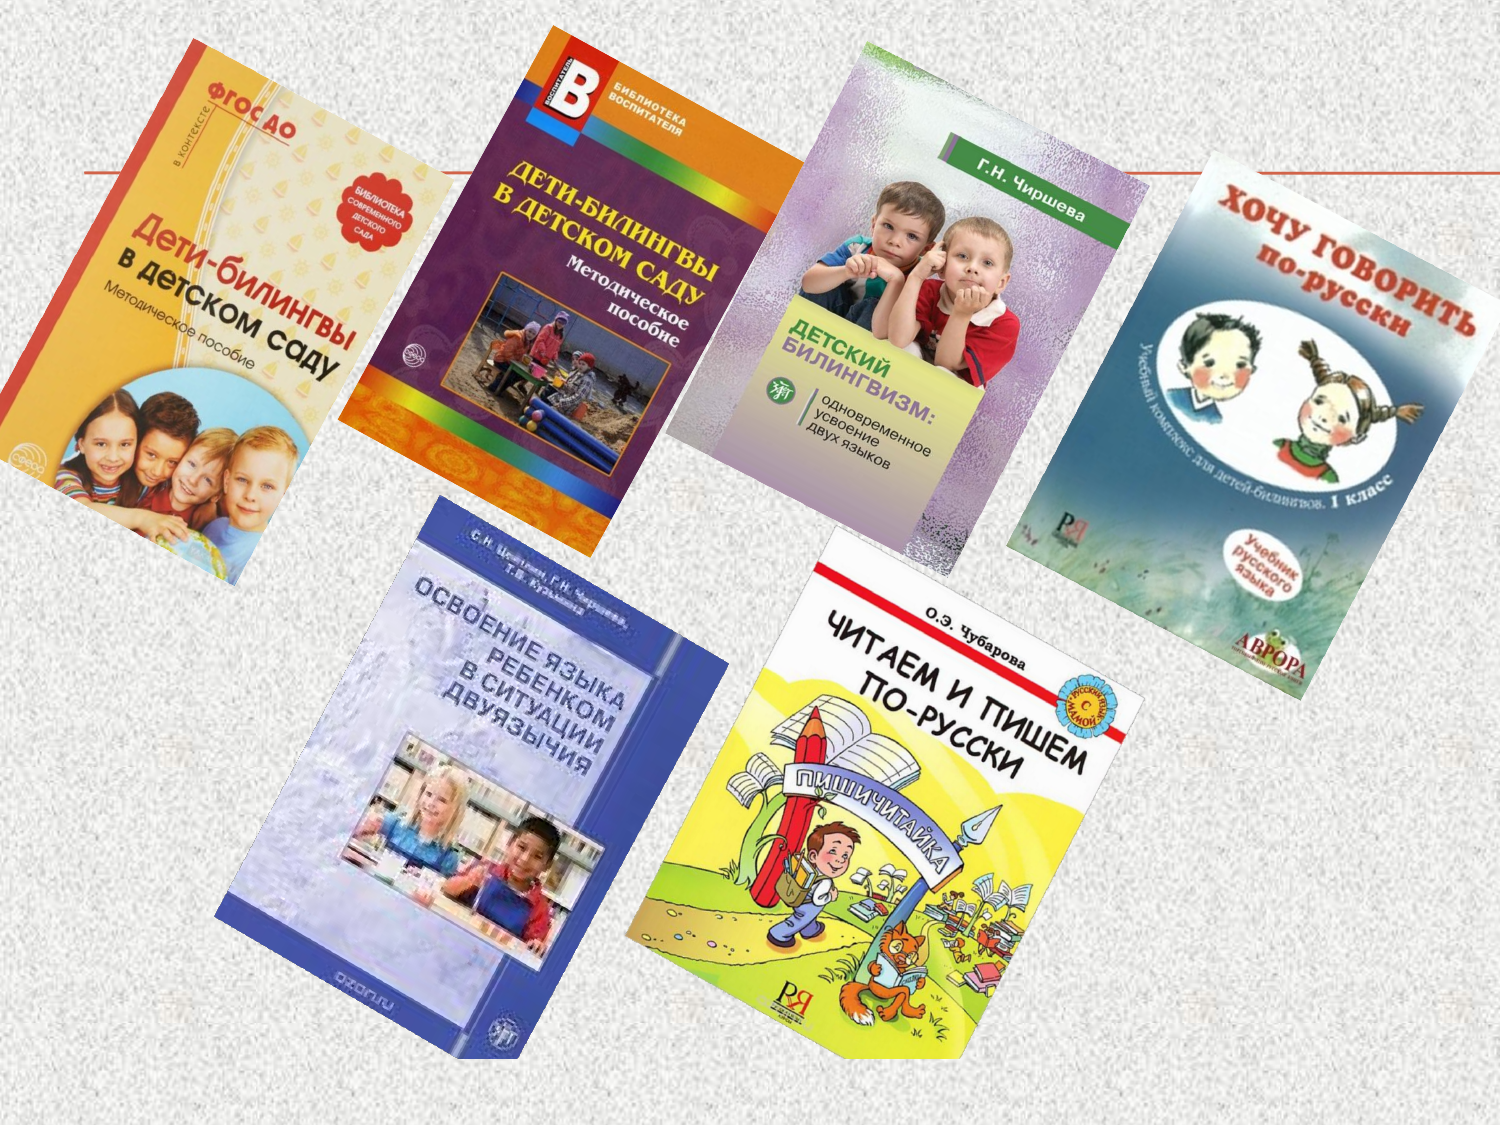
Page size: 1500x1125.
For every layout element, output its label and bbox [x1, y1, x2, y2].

text_box [64, 65, 1424, 1059]
picture [0, 0, 1500, 1125]
